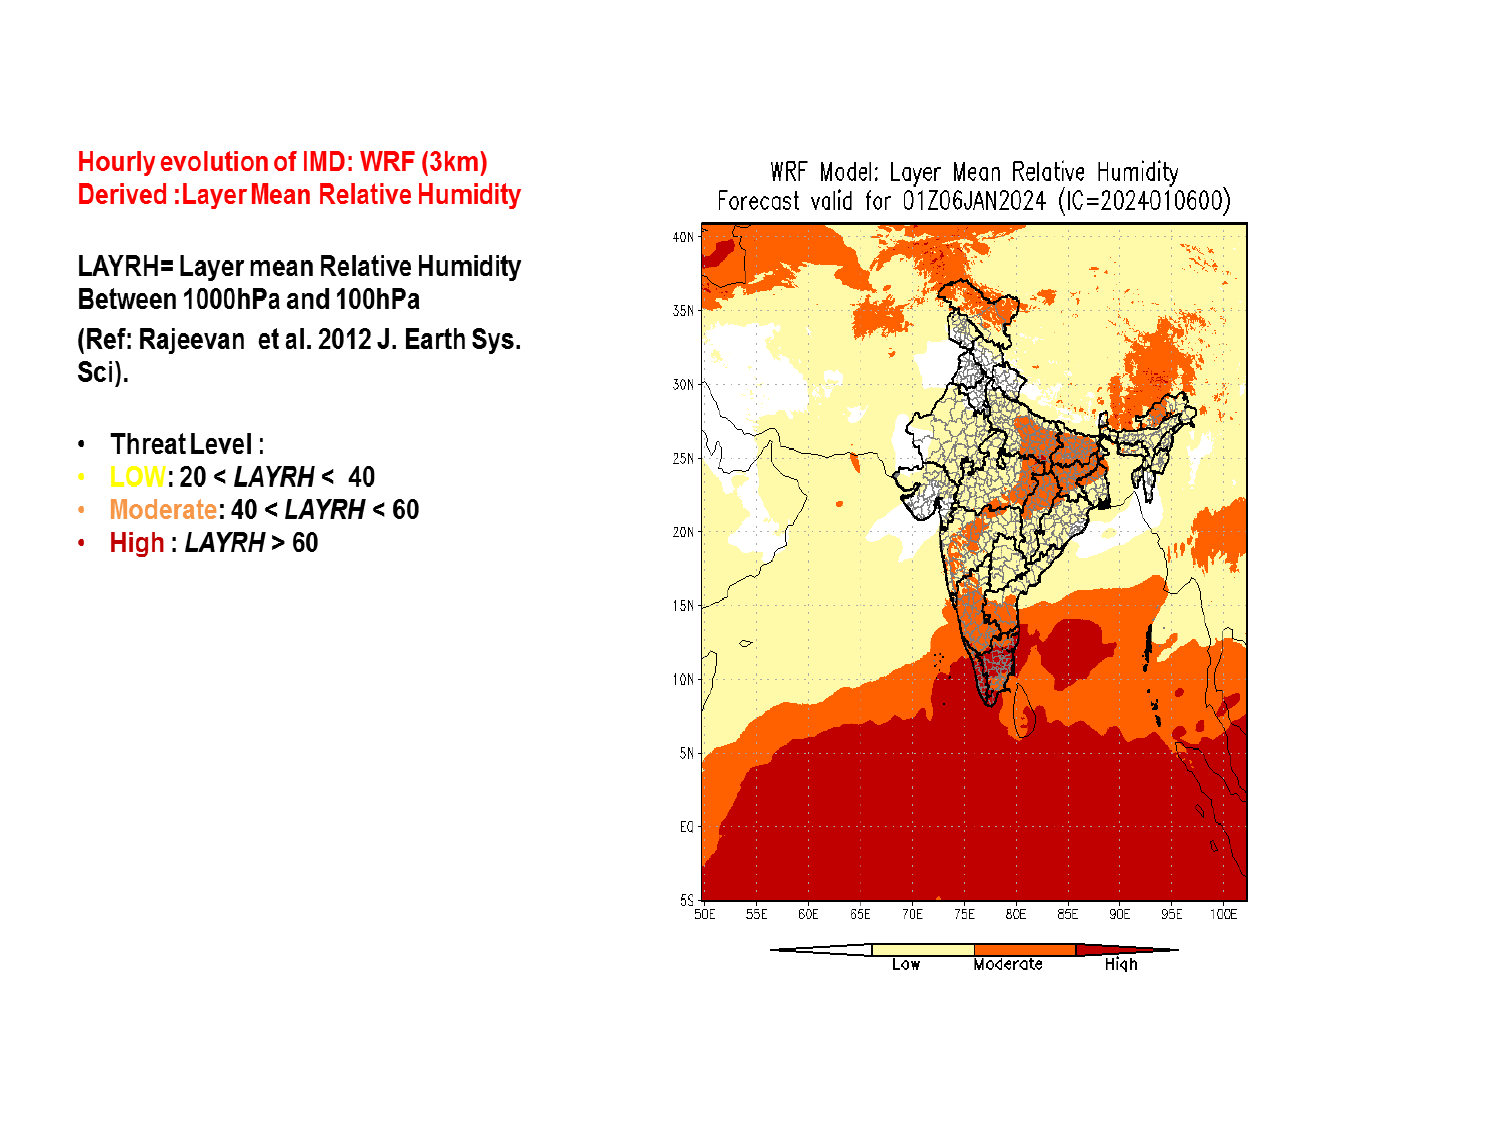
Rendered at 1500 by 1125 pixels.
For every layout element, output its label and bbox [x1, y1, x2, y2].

picture [74, 149, 1426, 976]
